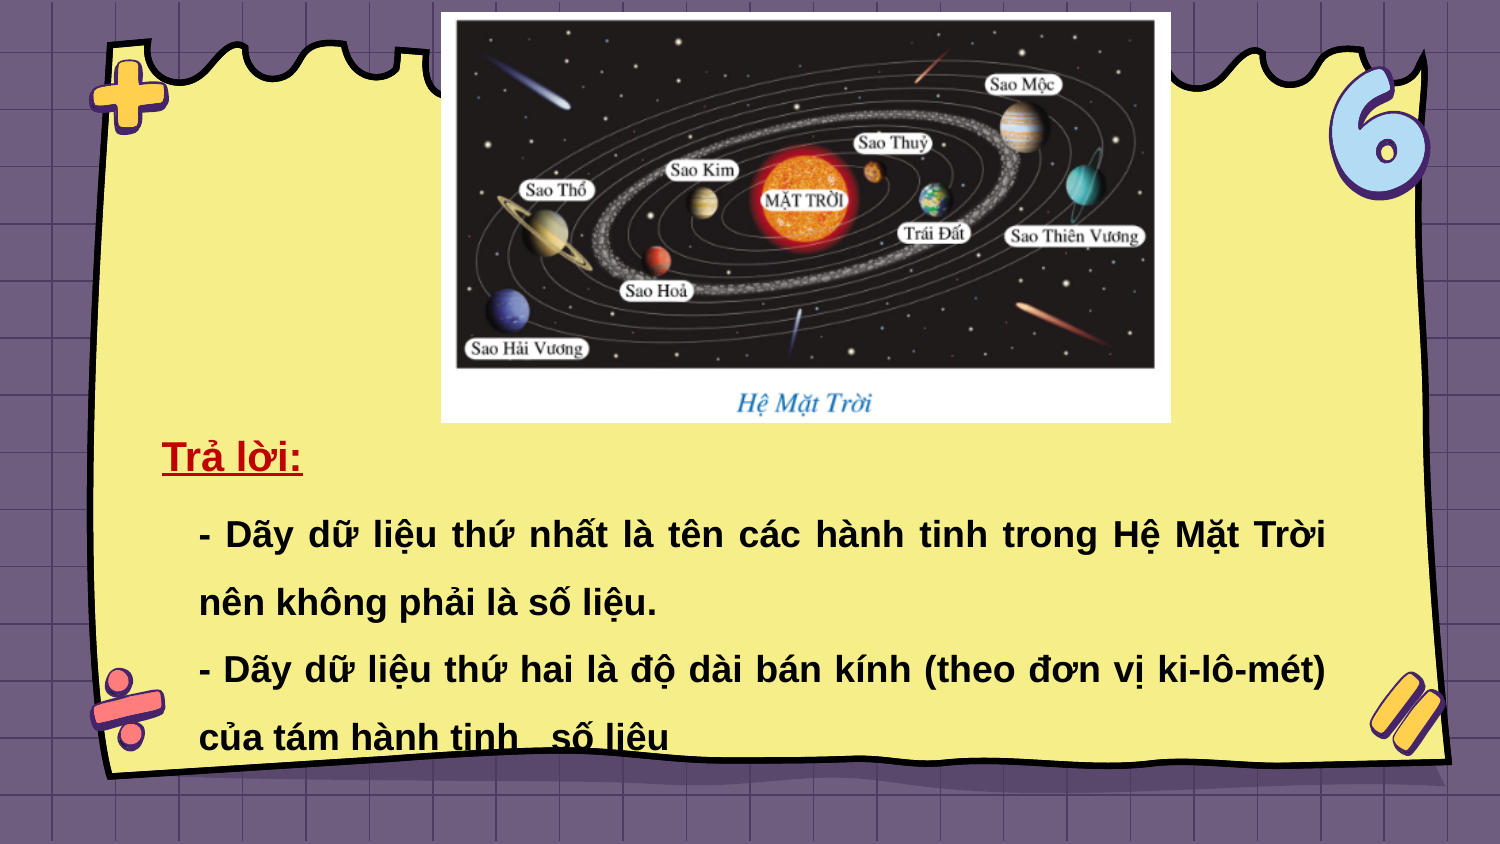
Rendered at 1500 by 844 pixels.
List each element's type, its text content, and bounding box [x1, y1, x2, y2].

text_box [88, 666, 167, 752]
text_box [1370, 684, 1446, 742]
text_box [1327, 69, 1428, 201]
text_box Trả lời: [115, 421, 349, 487]
picture [441, 11, 1172, 423]
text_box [88, 59, 170, 136]
